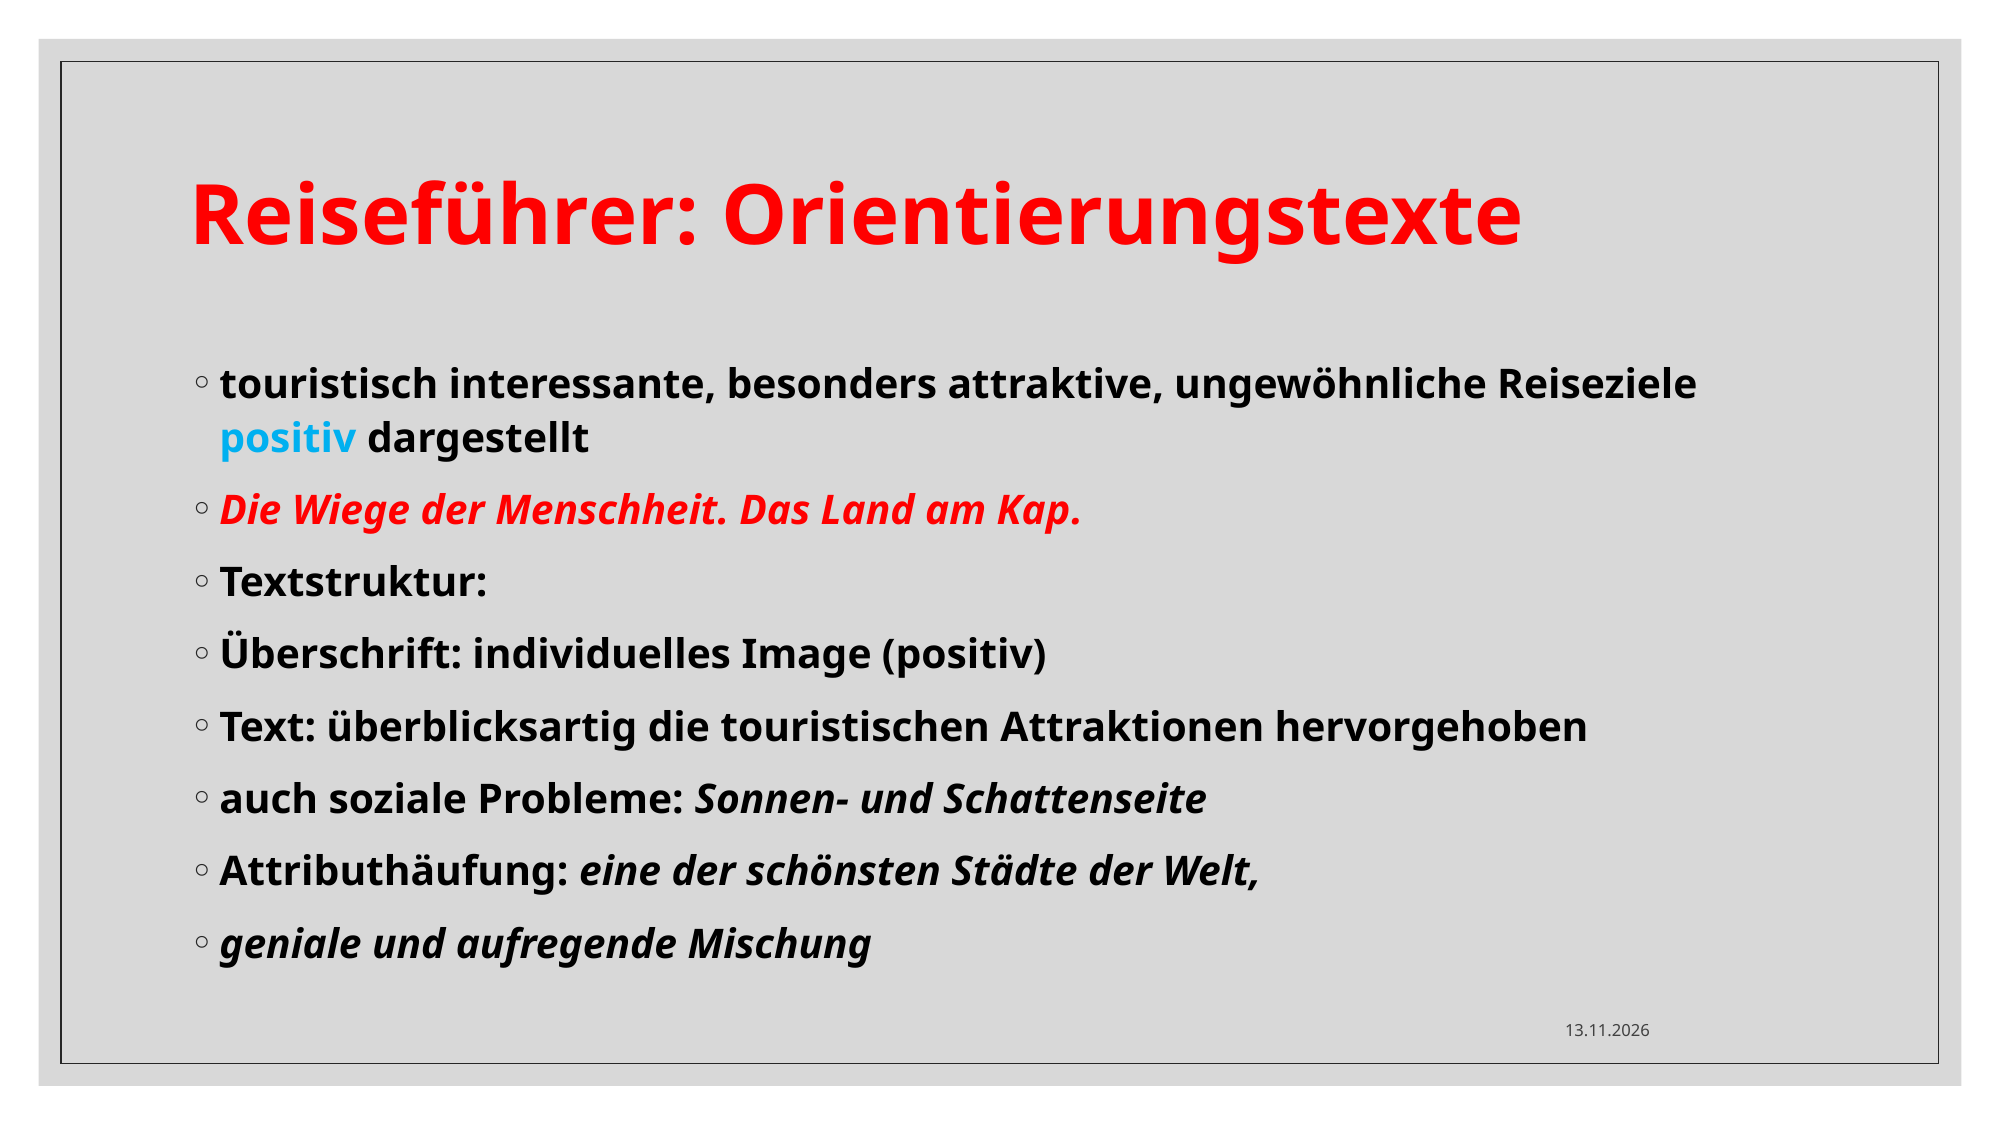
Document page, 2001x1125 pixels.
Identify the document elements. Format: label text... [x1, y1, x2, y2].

list touristisch interessante, besonders attraktive, ungewöhnliche Reiseziele positiv dargestellt Die Wiege der Menschheit. Das Land am Kap. Textstruktur: Überschrift: individuelles Image (positiv) Text: überblicksartig die touristischen Attraktionen hervorgehoben auch soziale Probleme: Sonnen- und Schattenseite Attributhäufung: eine der schönsten Städte der Welt, geniale und aufregende Mischung [174, 345, 1825, 977]
title Reiseführer: Orientierungstexte [174, 105, 1825, 331]
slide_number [1190, 990, 1665, 1050]
